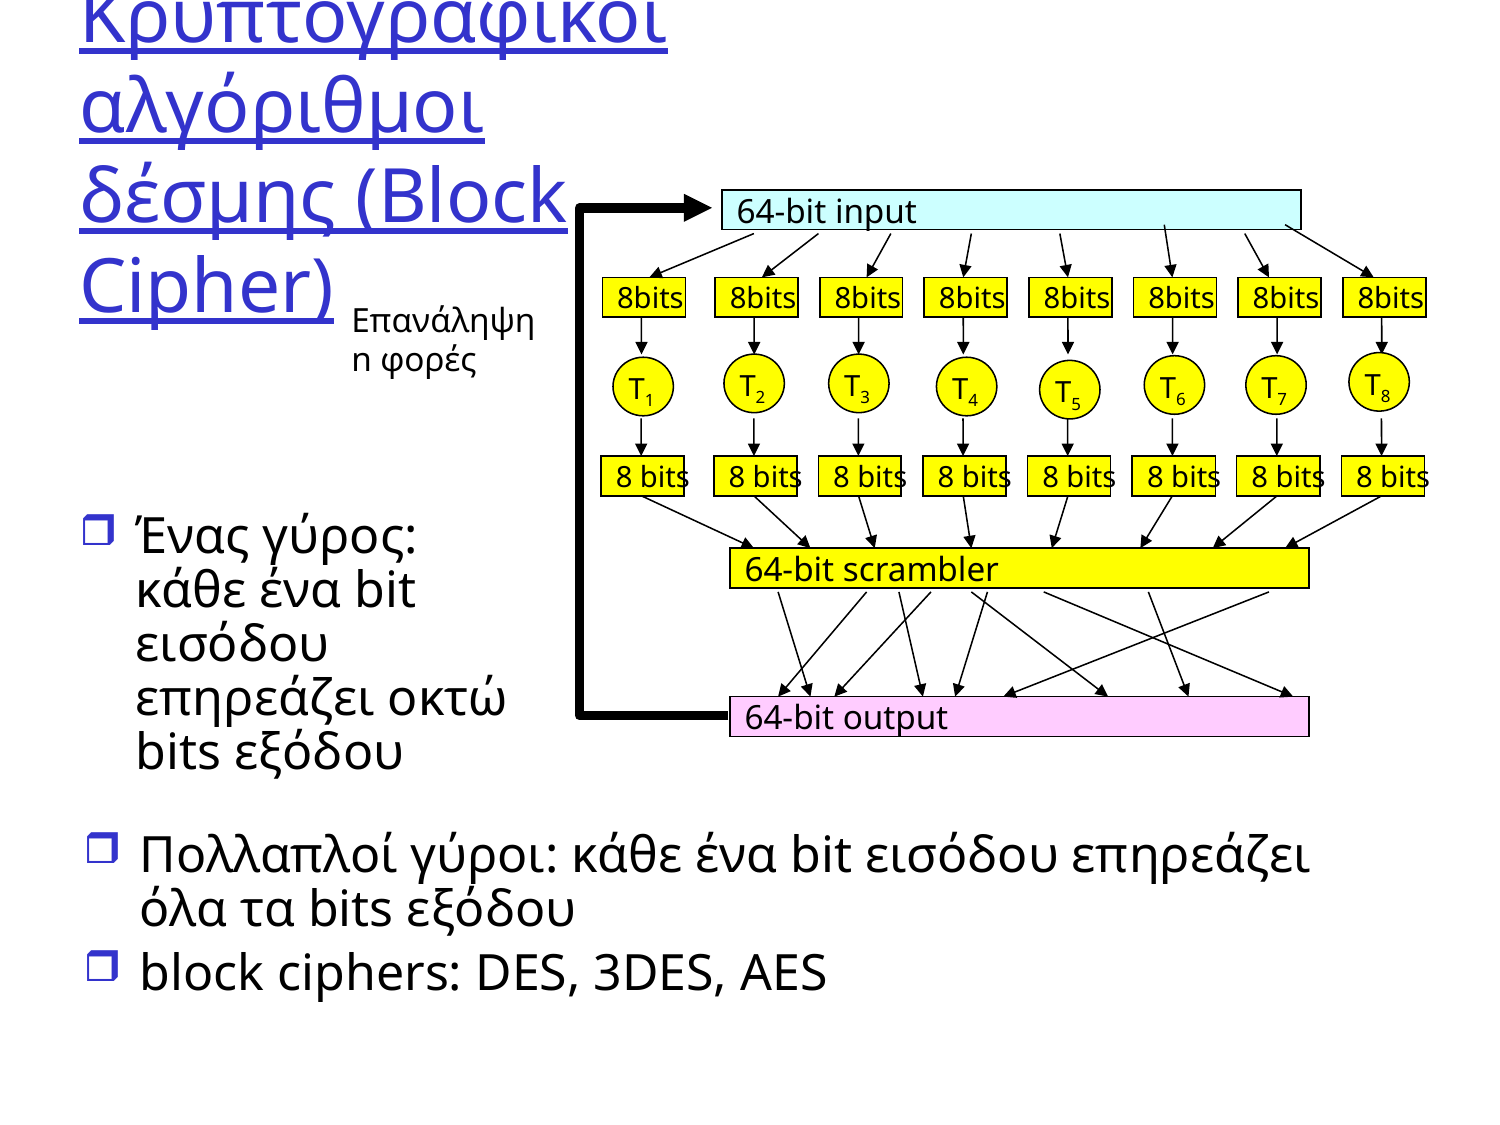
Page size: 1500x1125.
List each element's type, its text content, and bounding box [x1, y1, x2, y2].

text_box 8bits [924, 277, 1008, 318]
text_box [957, 316, 970, 355]
text_box [800, 669, 813, 697]
text_box 8bits [1028, 277, 1112, 318]
text_box 8bits [1133, 277, 1217, 318]
text_box 8bits [1342, 277, 1426, 318]
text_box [936, 357, 999, 438]
text_box [1285, 495, 1382, 549]
text_box [1049, 495, 1069, 549]
text_box [852, 316, 865, 352]
text_box 8bits [715, 277, 799, 318]
text_box [1003, 633, 1164, 698]
text_box [963, 495, 976, 549]
text_box [959, 233, 972, 278]
text_box [866, 233, 891, 278]
text_box [952, 602, 985, 697]
text_box 8 bits [922, 456, 1006, 497]
text_box [852, 441, 865, 456]
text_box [723, 353, 787, 435]
text_box 8bits [1238, 277, 1322, 318]
text_box [1166, 316, 1179, 354]
text_box 64-bit scrambler [729, 548, 1310, 588]
text_box 64-bit input [721, 189, 1302, 230]
text_box [1244, 233, 1269, 278]
text_box [753, 495, 811, 549]
text_box 8 bits [818, 456, 902, 497]
text_box [747, 441, 761, 456]
text_box [1169, 644, 1294, 698]
text_box [1061, 316, 1075, 355]
text_box [1063, 448, 1072, 456]
text_box [1375, 440, 1388, 456]
text_box 8 bits [1341, 456, 1425, 497]
text_box [898, 591, 927, 697]
text_box Επανάληψη n φορές [336, 291, 561, 386]
text_box 64-bit output [729, 696, 1310, 737]
title Κρυπτογραφικοί αλγόριθμοι δέσμης (Block Cipher) [64, 53, 709, 242]
text_box [1270, 443, 1284, 456]
text_box [858, 495, 877, 549]
text_box [761, 233, 819, 278]
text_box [1143, 355, 1207, 436]
text_box [1270, 316, 1284, 354]
text_box [778, 591, 867, 697]
text_box 8bits [819, 277, 903, 318]
text_box [1285, 224, 1374, 278]
text_box [579, 201, 729, 717]
text_box [1059, 233, 1072, 278]
text_box [723, 533, 754, 549]
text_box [612, 356, 676, 417]
text_box [1164, 224, 1177, 278]
text_box [1375, 316, 1388, 351]
text_box [1212, 495, 1278, 549]
text_box Ένας γύρος: κάθε ένα bit εισόδου επηρεάζει οκτώ bits εξόδου [64, 503, 526, 799]
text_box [828, 353, 892, 435]
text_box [1039, 360, 1102, 441]
text_box 8 bits [1027, 456, 1111, 497]
text_box [957, 444, 970, 456]
text_box Πολλαπλοί γύροι: κάθε ένα bit εισόδου επηρεάζει όλα τα bits εξόδου block ciphers: DES, 3DES, AES [68, 821, 1394, 999]
text_box [1166, 443, 1179, 456]
text_box [747, 316, 761, 352]
text_box 8 bits [1236, 456, 1320, 497]
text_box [1348, 352, 1412, 433]
text_box [795, 558, 826, 624]
text_box [1073, 670, 1109, 697]
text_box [1245, 355, 1309, 436]
text_box [1148, 591, 1190, 697]
text_box [834, 619, 905, 697]
text_box 8 bits [1132, 456, 1216, 497]
text_box 8 bits [720, 456, 797, 497]
text_box [1140, 495, 1173, 549]
